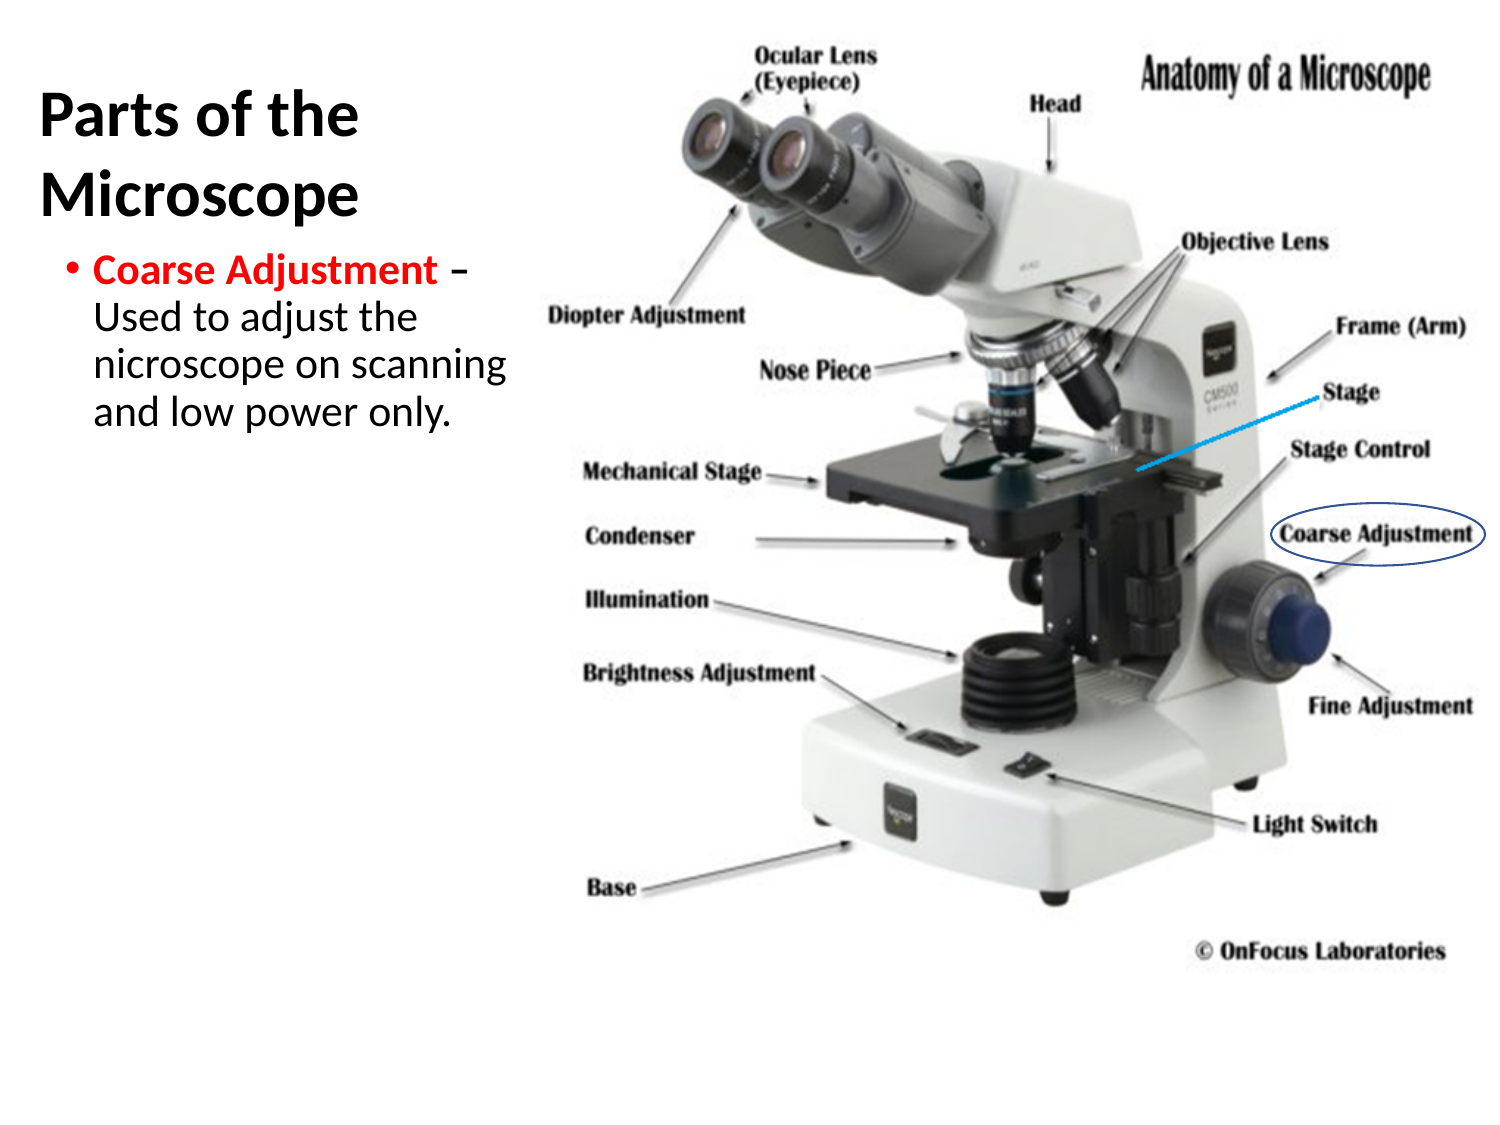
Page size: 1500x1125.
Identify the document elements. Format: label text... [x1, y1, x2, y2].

text_box Coarse Adjustment – Used to adjust the nicroscope on scanning and low power only. [50, 239, 525, 1100]
text_box Parts of the Microscope [24, 62, 525, 238]
picture [525, 6, 1486, 1000]
